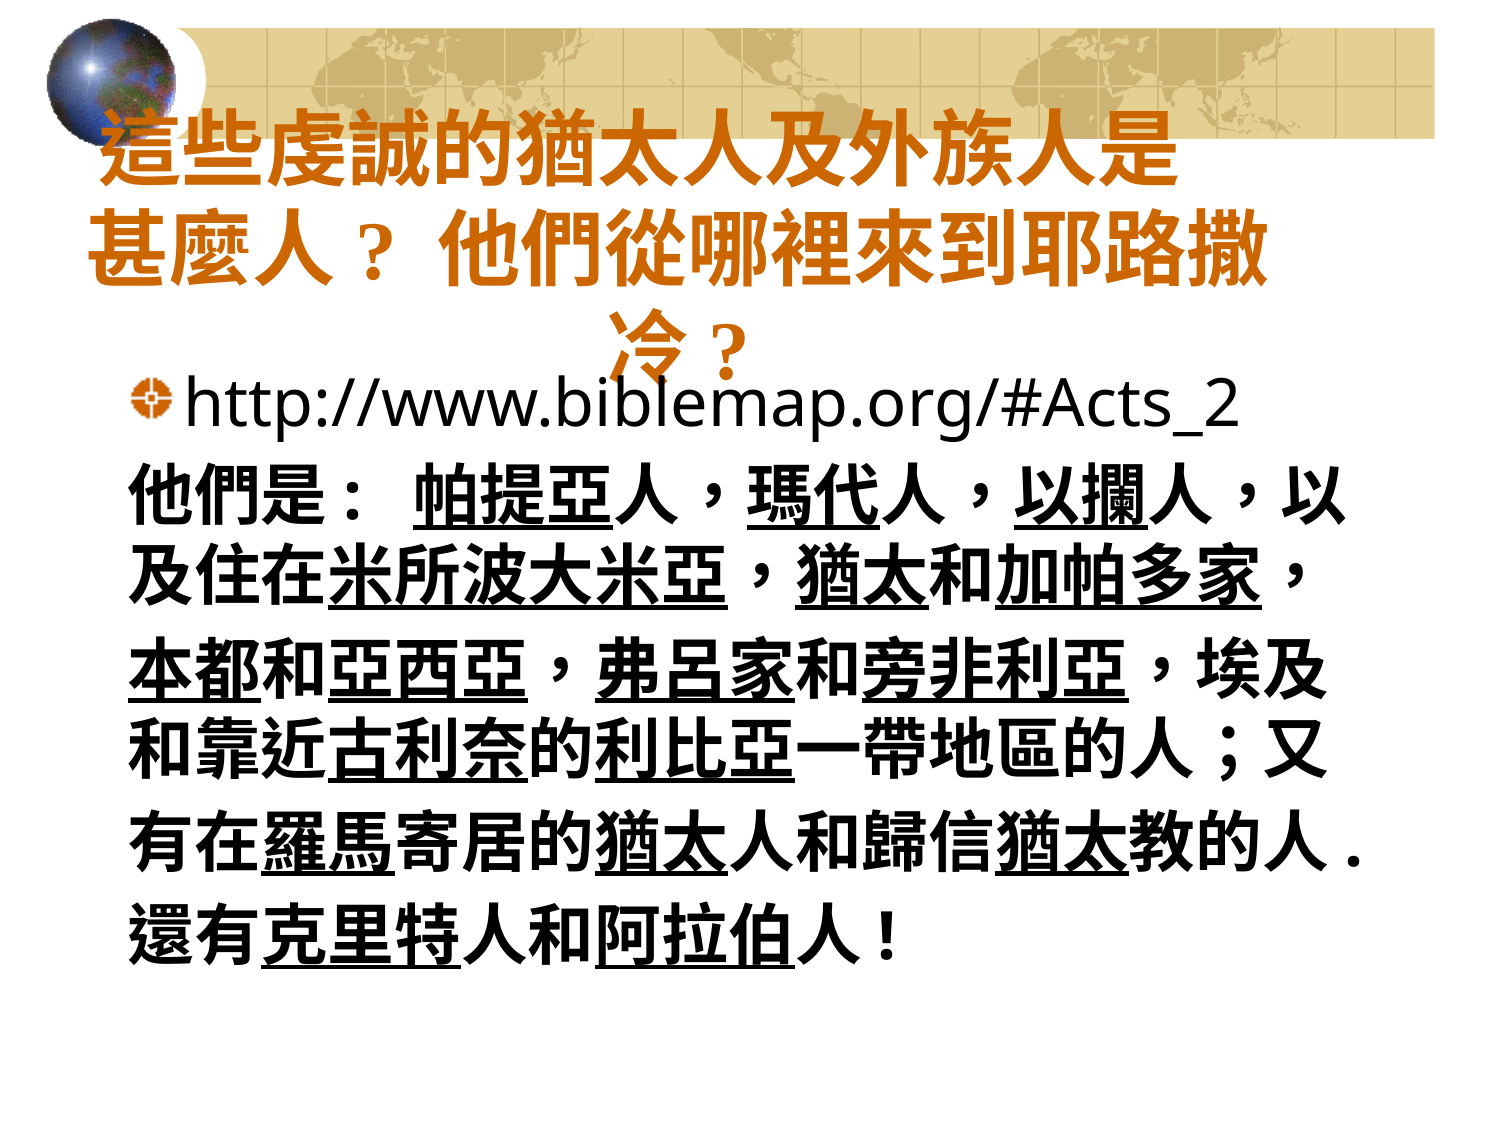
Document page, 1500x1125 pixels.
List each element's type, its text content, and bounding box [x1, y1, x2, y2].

title 這些虔誠的猶太人及外族人是 甚麼人? 他們從哪裡來到耶路撒冷? [40, 152, 1316, 341]
picture [127, 376, 175, 424]
list http://www.biblemap.org/#Acts_2 他們是: 帕提亞人，瑪代人，以攔人，以及住在米所波大米亞，猶太和加帕多家， 本都和亞西亞，弗呂家和旁非利亞，埃及和靠近古利奈的利比亞一帶地區的人；又 有在羅馬寄居的猶太人和歸信猶太教的人. 還有克里特人和阿拉伯人! [112, 352, 1388, 1028]
picture [42, 14, 190, 151]
